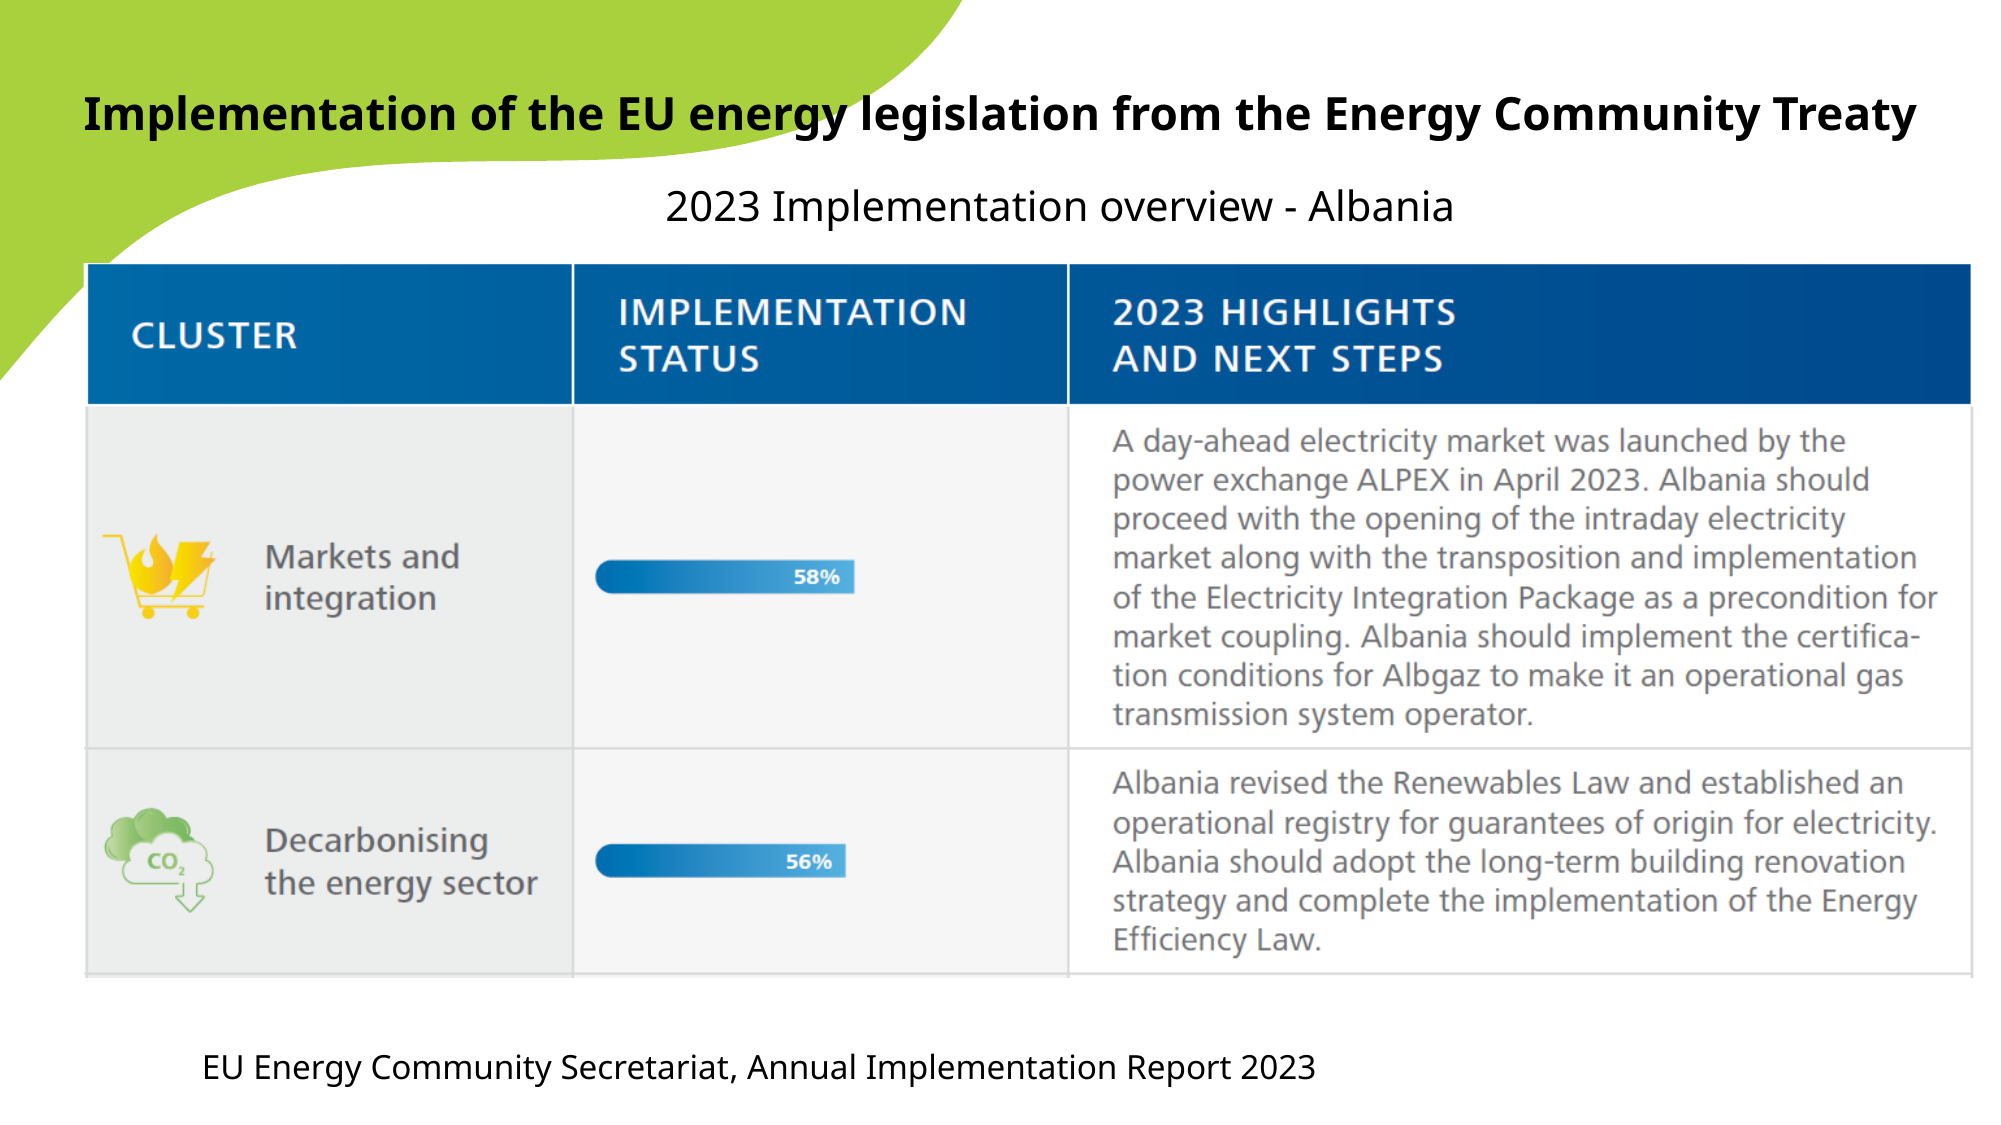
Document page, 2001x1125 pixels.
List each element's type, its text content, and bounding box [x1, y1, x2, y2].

text_box 2023 Implementation overview - Albania [650, 171, 1471, 237]
text_box Implementation of the EU energy legislation from the Energy Community Treaty [0, 77, 2000, 147]
text_box EU Energy Community Secretariat, Annual Implementation Report 2023 [187, 1038, 1333, 1094]
picture [83, 263, 1975, 978]
